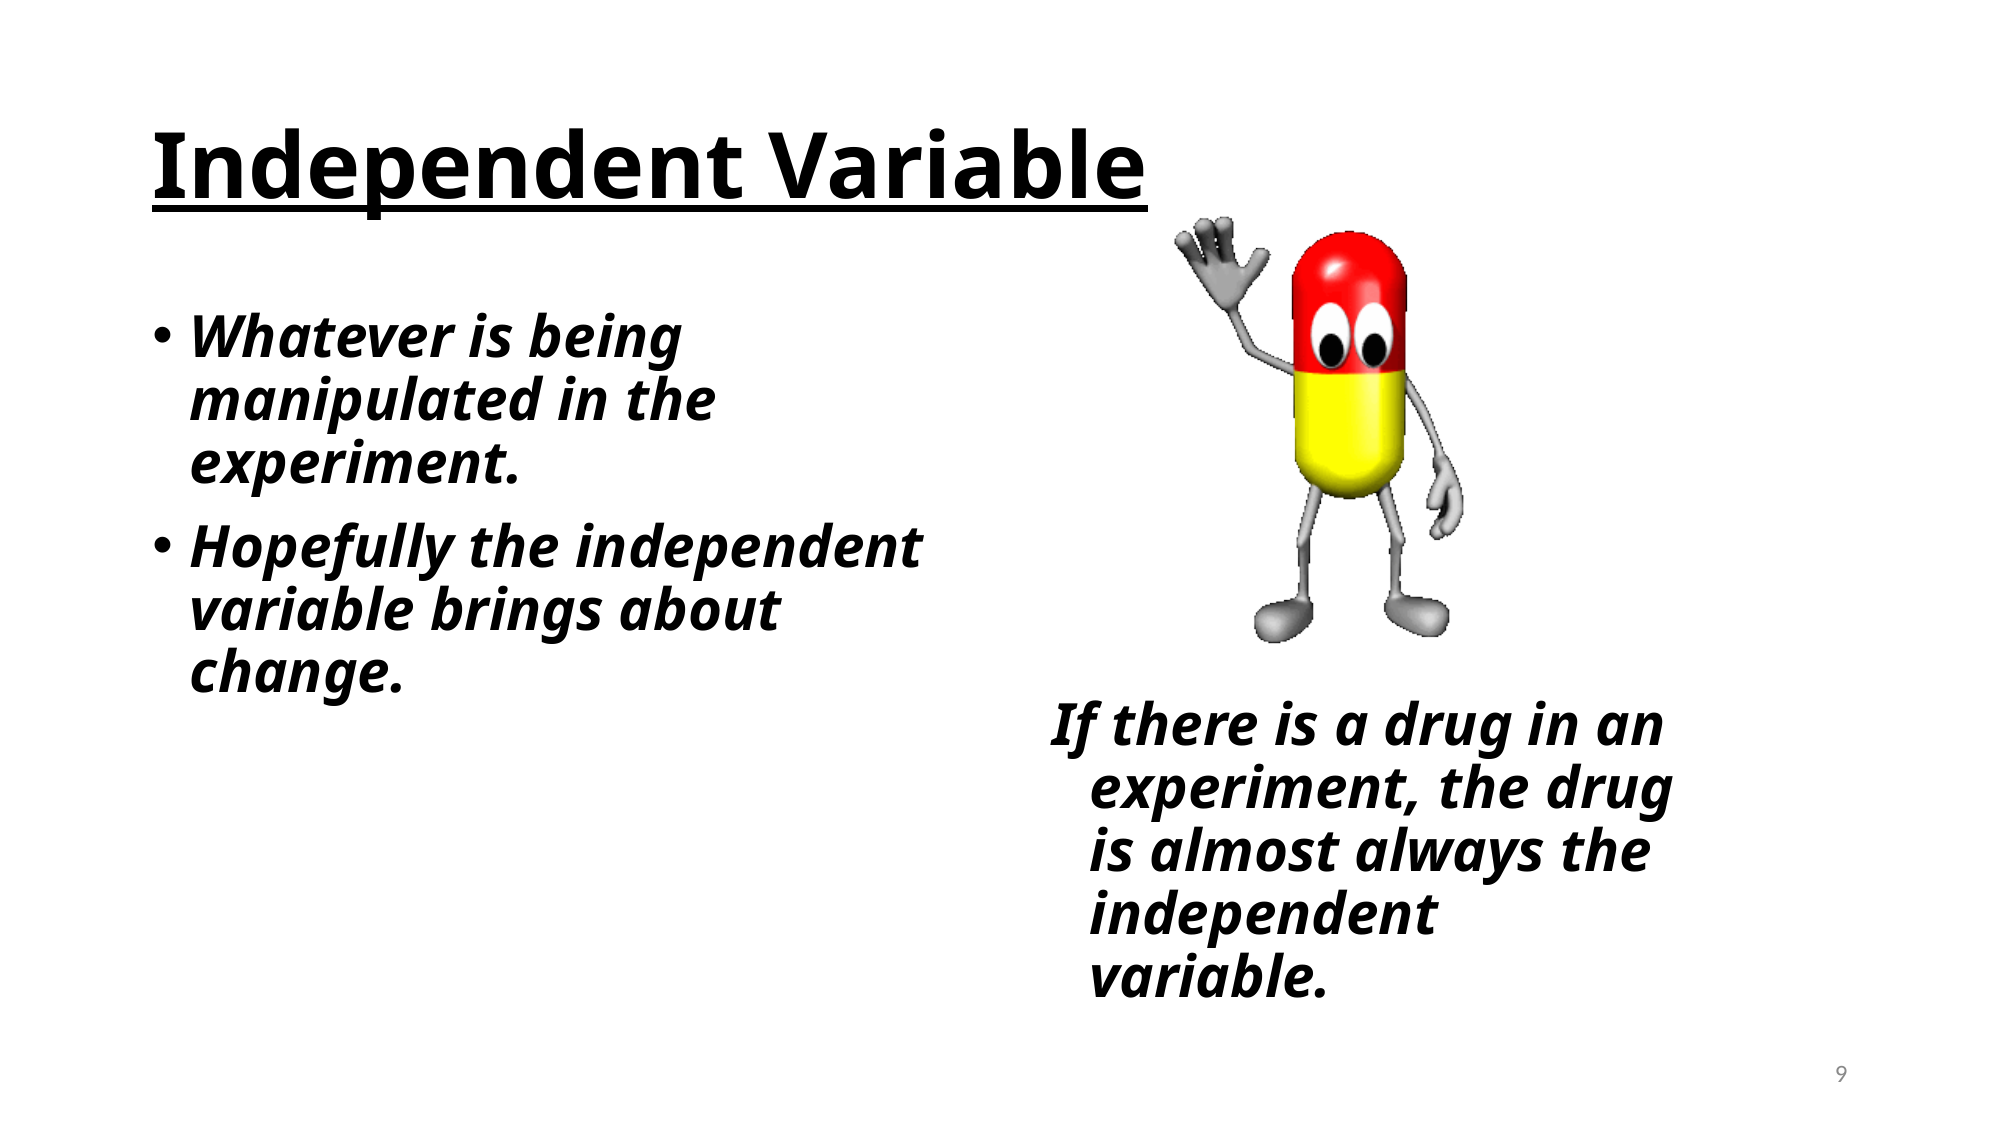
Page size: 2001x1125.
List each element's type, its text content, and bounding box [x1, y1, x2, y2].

slide_number 9 [1412, 1042, 1863, 1103]
list Whatever is being manipulated in the experiment. Hopefully the independent variable brings about change. [137, 299, 988, 1014]
list If there is a drug in an experiment, the drug is almost always the independent variable. [1037, 687, 1700, 1125]
title Independent Variable [137, 59, 1863, 278]
picture [1112, 187, 1600, 675]
